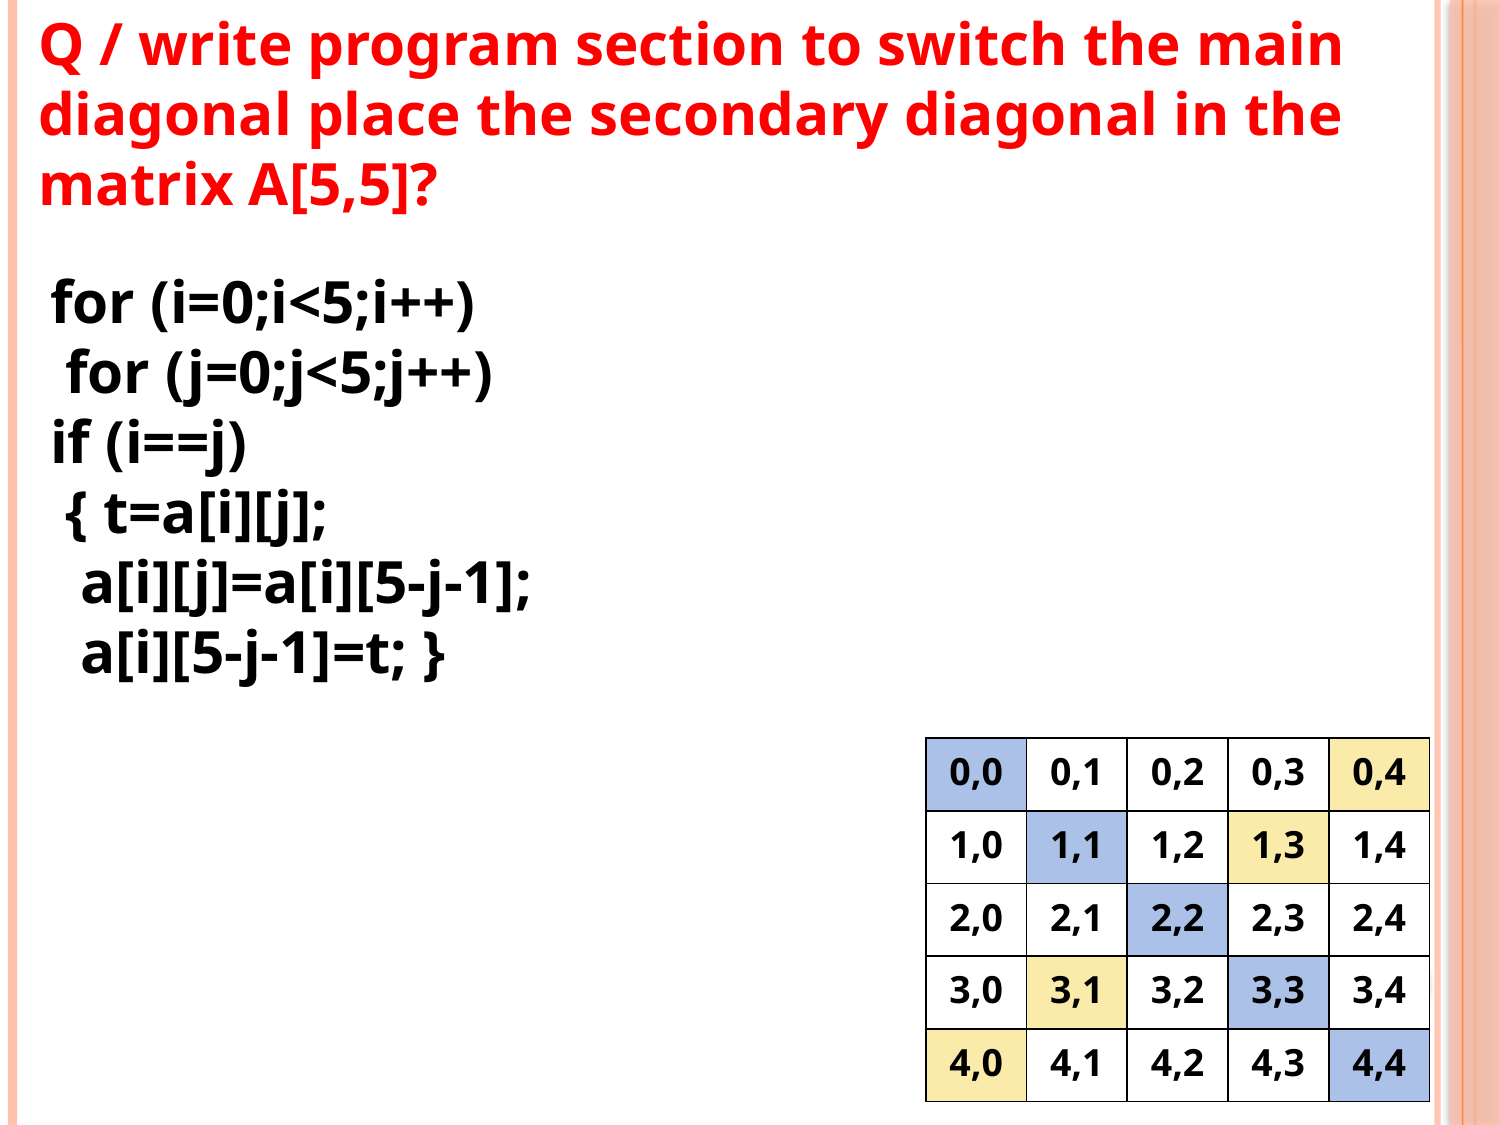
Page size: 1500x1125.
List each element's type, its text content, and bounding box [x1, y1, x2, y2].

table_cell 4,0 [927, 1030, 1026, 1101]
table_cell 1,3 [1229, 812, 1328, 883]
table_cell 1,4 [1330, 812, 1429, 883]
table_cell 2,1 [1027, 884, 1126, 955]
table_cell 2,2 [1128, 884, 1227, 955]
table_cell 1,0 [927, 812, 1026, 883]
table_cell 3,1 [1027, 957, 1126, 1028]
table_cell 3,3 [1229, 957, 1328, 1028]
table_header 0,2 [1128, 739, 1227, 810]
table_header 0,3 [1229, 739, 1328, 810]
table_cell 4,1 [1027, 1030, 1126, 1101]
table_header 0,1 [1027, 739, 1126, 810]
table_cell 1,1 [1027, 812, 1126, 883]
table_cell 3,0 [927, 957, 1026, 1028]
table_cell 4,4 [1330, 1030, 1429, 1101]
table_cell 2,3 [1229, 884, 1328, 955]
table_cell 2,4 [1330, 884, 1429, 955]
table_cell 3,2 [1128, 957, 1227, 1028]
table_cell 4,2 [1128, 1030, 1227, 1101]
text_box Q / write program section to switch the main diagonal place the secondary diagonal in the matrix A[5,5]? [23, 0, 1442, 225]
table_header 0,0 [927, 739, 1026, 810]
table_cell 3,4 [1330, 957, 1429, 1028]
table_cell 1,2 [1128, 812, 1227, 883]
text_box for (i=0;i<5;i++) for (j=0;j<5;j++) if (i==j) { t=a[i][j]; a[i][j]=a[i][5-j-1]; a[i][5-j-1]=t; } [35, 257, 1442, 693]
table_cell 2,0 [927, 884, 1026, 955]
table_header 0,4 [1330, 739, 1429, 810]
table_cell 4,3 [1229, 1030, 1328, 1101]
